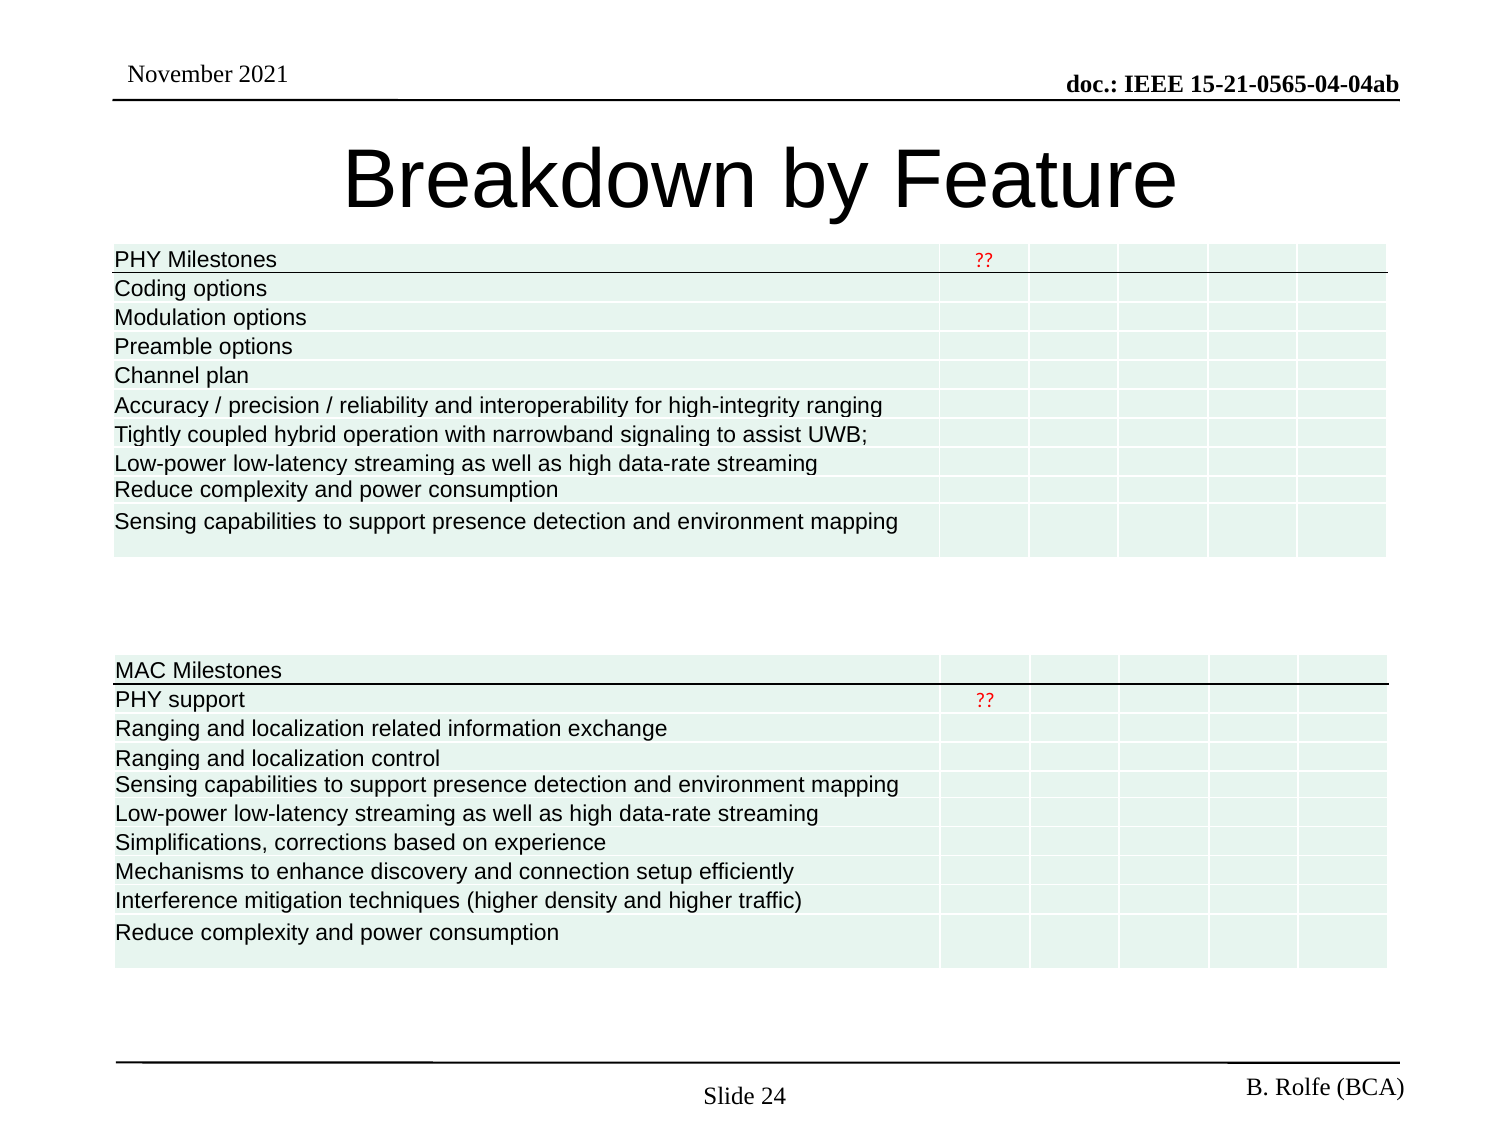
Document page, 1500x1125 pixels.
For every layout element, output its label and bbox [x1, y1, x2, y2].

table_cell [1120, 685, 1208, 712]
table_cell [1299, 743, 1387, 770]
table_cell [1120, 915, 1208, 968]
table_cell [1209, 390, 1296, 417]
table_cell [1298, 361, 1386, 388]
table_cell [1299, 827, 1387, 855]
table_cell [115, 743, 939, 770]
table_cell [1209, 504, 1296, 557]
table_header [1299, 655, 1387, 683]
table_cell [940, 448, 1028, 475]
slide_number [690, 1075, 799, 1115]
table_cell [114, 477, 939, 502]
table_cell [1031, 856, 1118, 884]
table_cell [1031, 885, 1118, 913]
table_cell [1210, 685, 1297, 712]
table_cell [1299, 915, 1387, 968]
table_cell [1209, 477, 1296, 502]
table_cell [115, 714, 939, 741]
table_cell [1299, 772, 1387, 797]
table_cell [1119, 303, 1207, 330]
table_cell [941, 798, 1029, 826]
table_cell [940, 477, 1028, 502]
table_cell [115, 798, 939, 826]
table_cell [941, 885, 1029, 913]
table_cell [115, 885, 939, 913]
table_cell [1030, 419, 1117, 446]
table_cell [114, 419, 939, 446]
table_cell [115, 856, 939, 884]
table_cell [115, 685, 939, 712]
table_cell [1299, 685, 1387, 712]
table_cell [941, 856, 1029, 884]
table_cell [1298, 332, 1386, 359]
table_header [940, 244, 1028, 272]
table_cell [1210, 798, 1297, 826]
table_cell [1119, 448, 1207, 475]
table_cell [940, 273, 1028, 301]
table_cell [1210, 772, 1297, 797]
table_cell [1030, 332, 1117, 359]
table_cell [114, 303, 939, 330]
table_cell [1298, 273, 1386, 301]
table_cell [1209, 332, 1296, 359]
table_cell [1210, 827, 1297, 855]
table_header [1298, 244, 1386, 272]
table_cell [1299, 885, 1387, 913]
table_header [1120, 655, 1208, 683]
table_cell [115, 915, 939, 968]
table_cell [1120, 772, 1208, 797]
table_cell [1120, 798, 1208, 826]
table_cell [940, 419, 1028, 446]
table_cell [114, 504, 939, 557]
table_cell [1119, 390, 1207, 417]
table_cell [1030, 303, 1117, 330]
table_cell [115, 772, 939, 797]
table_cell [1119, 361, 1207, 388]
table_cell [941, 714, 1029, 741]
table_cell [941, 827, 1029, 855]
table_cell [1120, 743, 1208, 770]
table_cell [1031, 714, 1118, 741]
table_cell [1299, 714, 1387, 741]
table_cell [114, 332, 939, 359]
table_cell [940, 504, 1028, 557]
table_cell [1120, 827, 1208, 855]
table_header [1119, 244, 1207, 272]
table_header [115, 655, 939, 683]
table_cell [1031, 772, 1118, 797]
table_cell [940, 303, 1028, 330]
table_cell [941, 685, 1029, 712]
table_cell [1030, 273, 1117, 301]
table_cell [1030, 477, 1117, 502]
table_header [941, 655, 1029, 683]
table_cell [1119, 332, 1207, 359]
table_cell [940, 332, 1028, 359]
table_cell [1209, 419, 1296, 446]
table_header [1210, 655, 1297, 683]
table_cell [114, 273, 939, 301]
table_cell [1209, 303, 1296, 330]
table_cell [1299, 856, 1387, 884]
table_cell [1209, 448, 1296, 475]
table_cell [114, 361, 939, 388]
table_cell [1299, 798, 1387, 826]
table_cell [1030, 361, 1117, 388]
table_cell [1031, 685, 1118, 712]
table_cell [1030, 448, 1117, 475]
table_cell [941, 772, 1029, 797]
table_cell [941, 915, 1029, 968]
table_cell [1120, 856, 1208, 884]
table_cell [1298, 477, 1386, 502]
table_cell [1298, 390, 1386, 417]
title [123, 112, 1398, 237]
table_cell [1298, 303, 1386, 330]
table_cell [1119, 419, 1207, 446]
table_cell [1030, 390, 1117, 417]
table_cell [1210, 856, 1297, 884]
table_cell [1298, 504, 1386, 557]
table_cell [1209, 273, 1296, 301]
table_cell [1210, 714, 1297, 741]
table_cell [1119, 273, 1207, 301]
table_cell [1120, 885, 1208, 913]
table_cell [1298, 419, 1386, 446]
table_header [1031, 655, 1118, 683]
table_cell [1210, 885, 1297, 913]
table_cell [1031, 798, 1118, 826]
table_cell [1031, 827, 1118, 855]
table_header [1209, 244, 1296, 272]
table_cell [1031, 743, 1118, 770]
table_cell [1119, 477, 1207, 502]
table_cell [1298, 448, 1386, 475]
table_cell [1210, 915, 1297, 968]
table_header [114, 244, 939, 272]
table_cell [1120, 714, 1208, 741]
table_cell [1209, 361, 1296, 388]
table_cell [1030, 504, 1117, 557]
table_cell [115, 827, 939, 855]
table_cell [1031, 915, 1118, 968]
table_cell [1119, 504, 1207, 557]
table_cell [941, 743, 1029, 770]
table_cell [940, 390, 1028, 417]
table_cell [1210, 743, 1297, 770]
table_header [1030, 244, 1117, 272]
table_cell [940, 361, 1028, 388]
table_cell [114, 390, 939, 417]
table_cell [114, 448, 939, 475]
